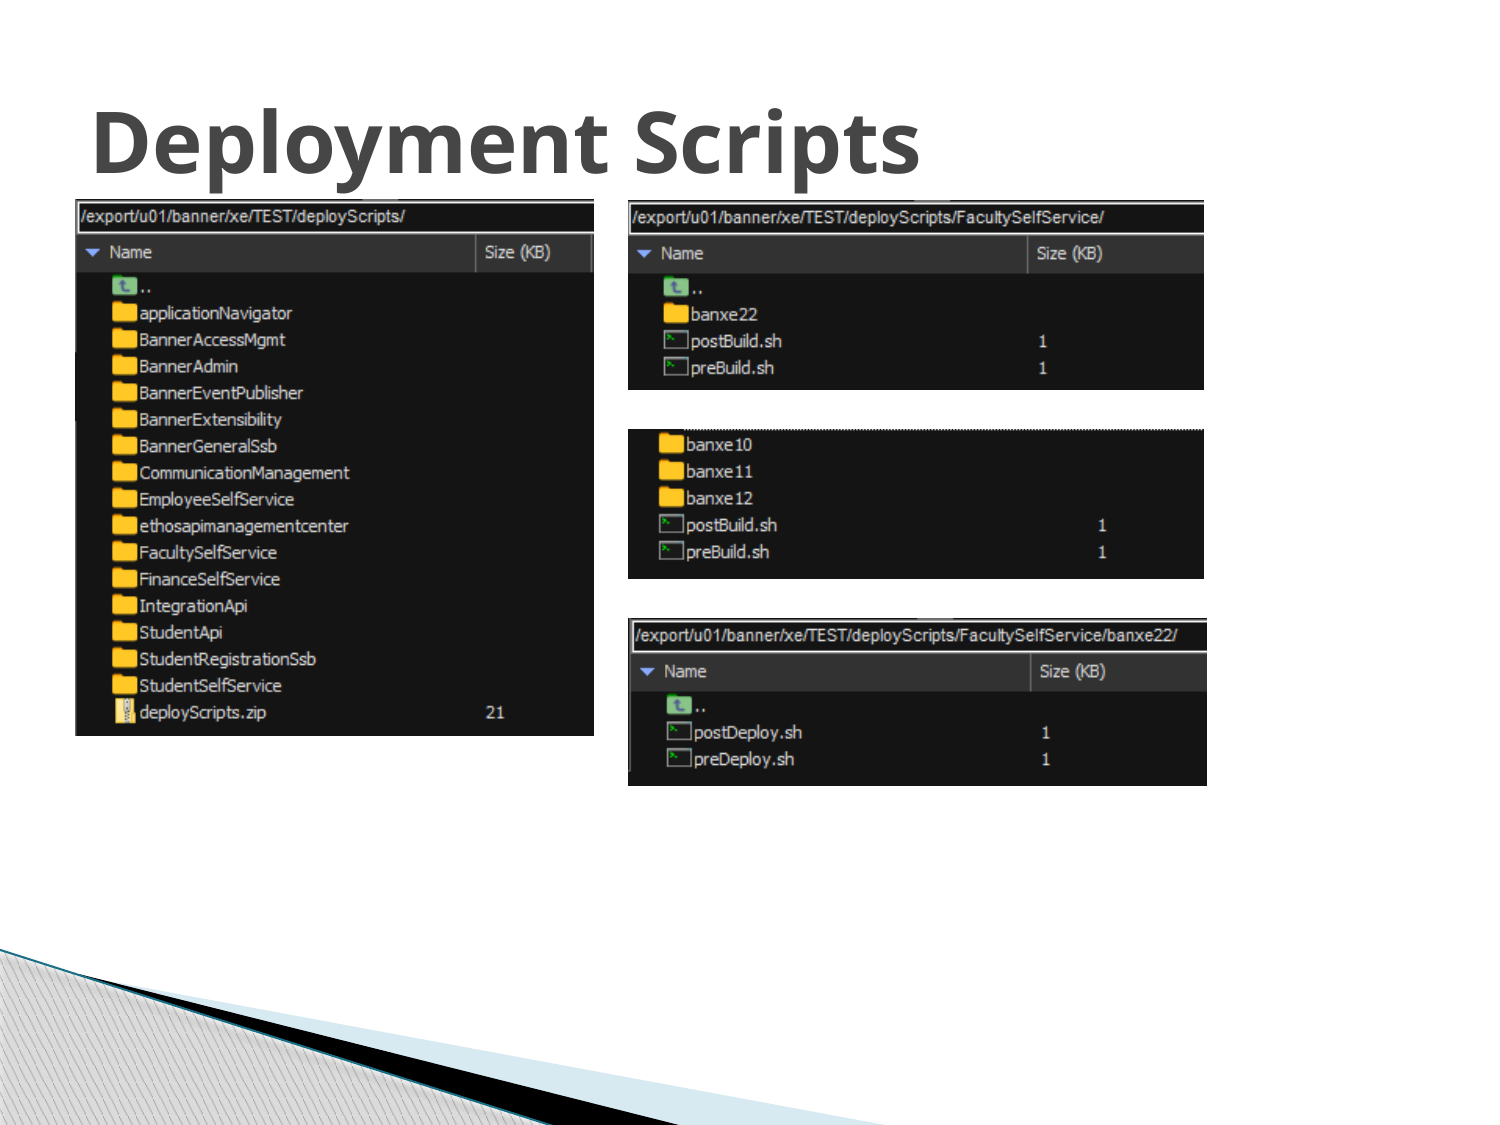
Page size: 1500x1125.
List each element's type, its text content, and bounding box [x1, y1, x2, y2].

title Deployment Scripts [75, 45, 1425, 233]
picture [627, 200, 1204, 390]
picture [74, 199, 594, 737]
picture [627, 617, 1207, 786]
picture [627, 429, 1204, 579]
